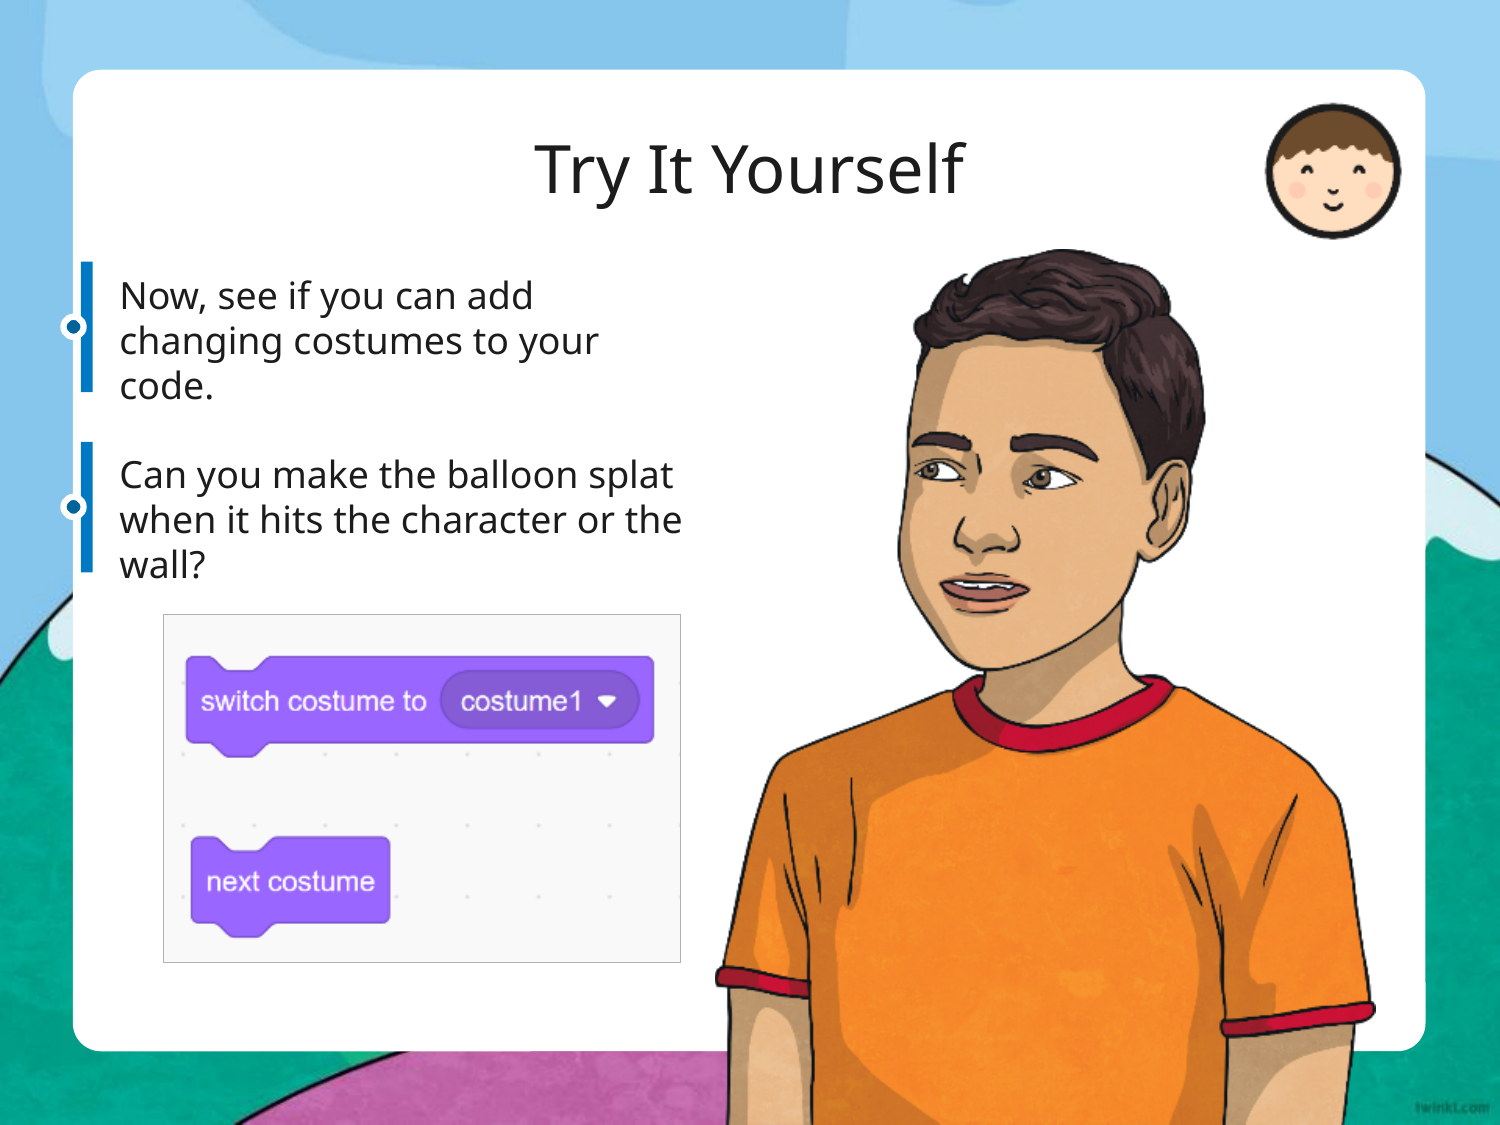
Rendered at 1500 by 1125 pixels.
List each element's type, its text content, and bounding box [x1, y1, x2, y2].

picture [0, 0, 1500, 1125]
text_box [63, 261, 686, 393]
text_box Try It Yourself [123, 119, 1376, 215]
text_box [63, 441, 715, 573]
